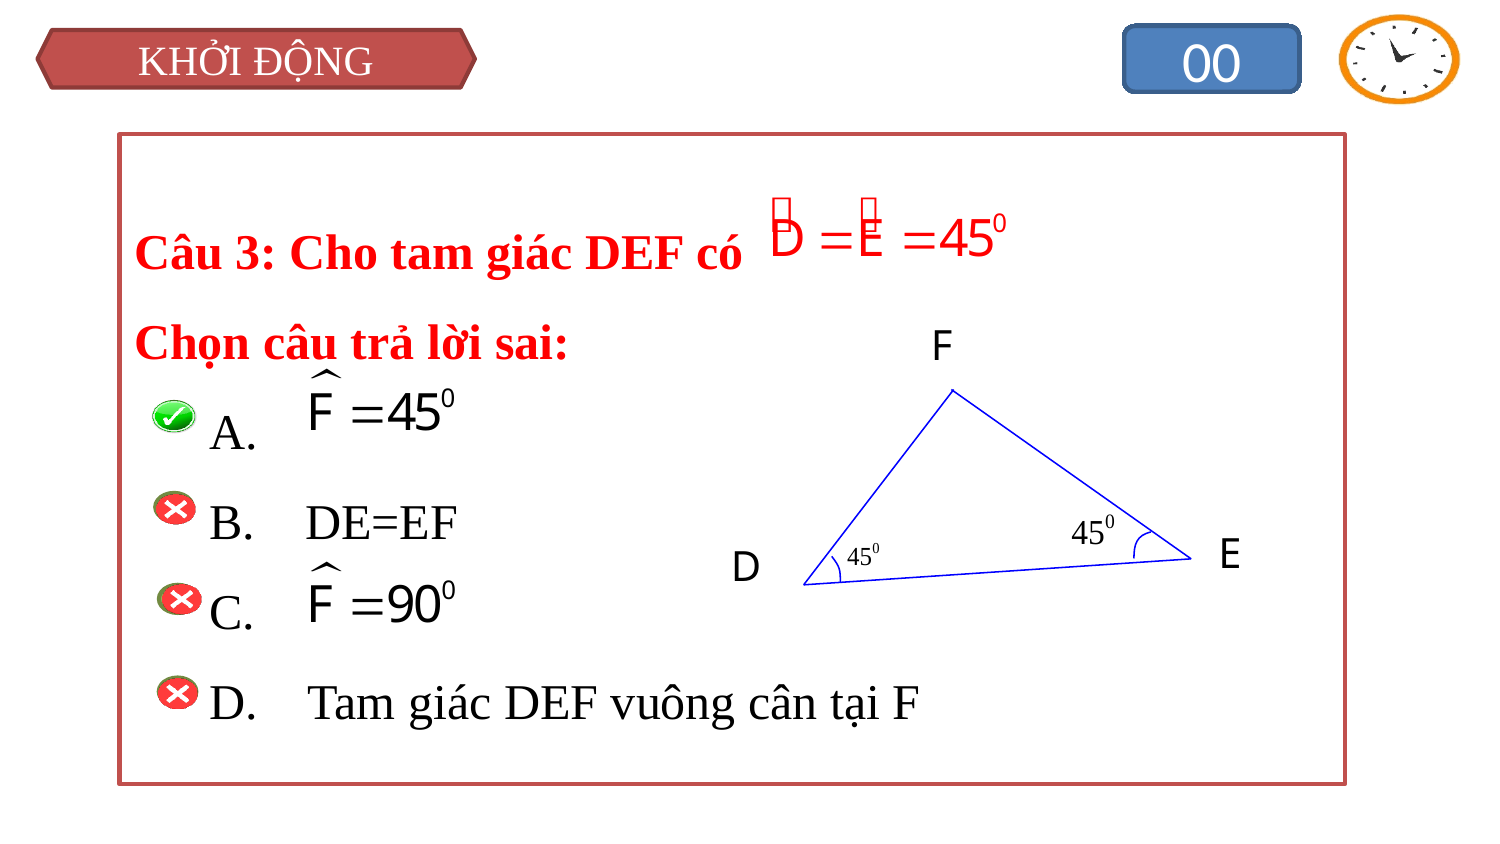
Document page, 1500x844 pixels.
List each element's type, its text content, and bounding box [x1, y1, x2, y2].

picture [1334, 9, 1465, 108]
picture [156, 677, 199, 710]
picture [148, 397, 199, 436]
picture [154, 492, 197, 525]
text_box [715, 311, 1267, 599]
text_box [299, 556, 463, 634]
text_box 00 [1122, 23, 1302, 94]
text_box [299, 363, 463, 442]
text_box KHỞI ĐỘNG [35, 27, 477, 90]
picture [160, 582, 203, 615]
text_box Câu 3: Cho tam giác DEF có Chọn câu trả lời sai: A. B. DE=EF C. D. Tam giác DEF vuông cân tại F [117, 132, 1347, 786]
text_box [761, 189, 1013, 268]
